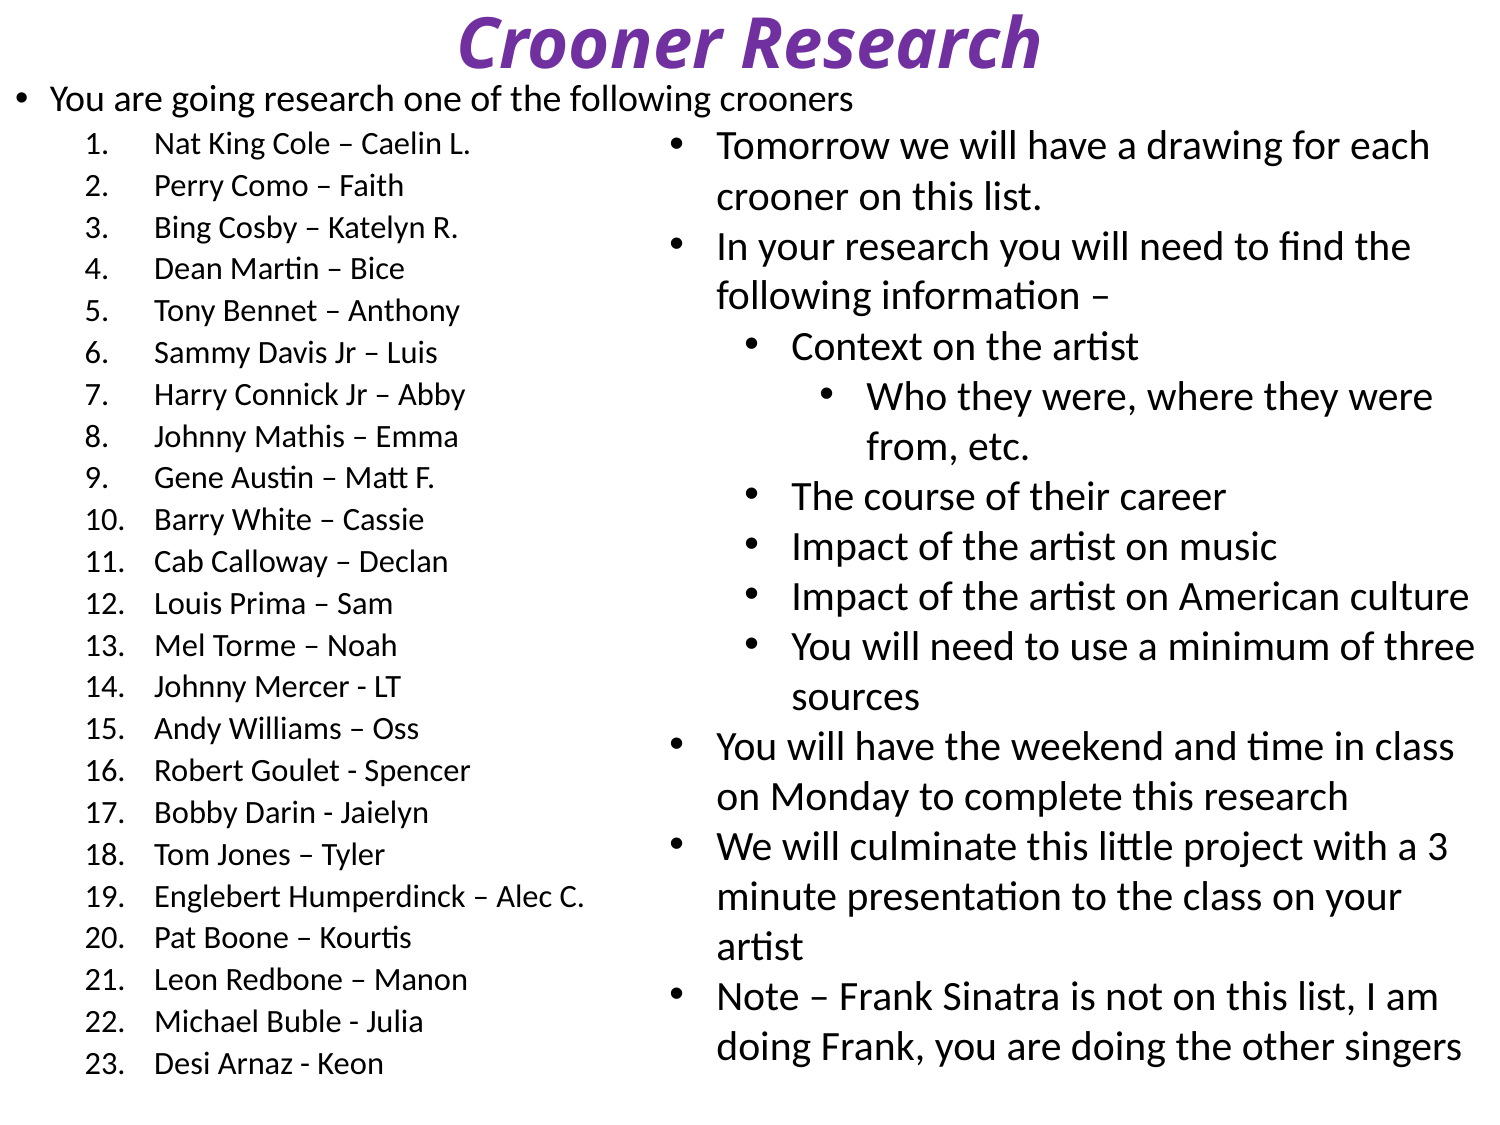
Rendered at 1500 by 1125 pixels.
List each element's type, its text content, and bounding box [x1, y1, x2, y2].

list You are going research one of the following crooners Nat King Cole – Caelin L. Perry Como – Faith Bing Cosby – Katelyn R. Dean Martin – Bice Tony Bennet – Anthony Sammy Davis Jr – Luis Harry Connick Jr – Abby Johnny Mathis – Emma Gene Austin – Matt F. Barry White – Cassie Cab Calloway – Declan Louis Prima – Sam Mel Torme – Noah Johnny Mercer - LT Andy Williams – Oss Robert Goulet - Spencer Bobby Darin - Jaielyn Tom Jones – Tyler Englebert Humperdinck – Alec C. Pat Boone – Kourtis Leon Redbone – Manon Michael Buble - Julia Desi Arnaz - Keon [0, 71, 880, 1125]
text_box Tomorrow we will have a drawing for each crooner on this list. In your research you will need to find the following information – Context on the artist Who they were, where they were from, etc. The course of their career Impact of the artist on music Impact of the artist on American culture You will need to use a minimum of three sources You will have the weekend and time in class on Monday to complete this research We will culminate this little project with a 3 minute presentation to the class on your artist Note – Frank Sinatra is not on this list, I am doing Frank, you are doing the other singers [654, 110, 1500, 1077]
title Crooner Research [0, 0, 1500, 93]
